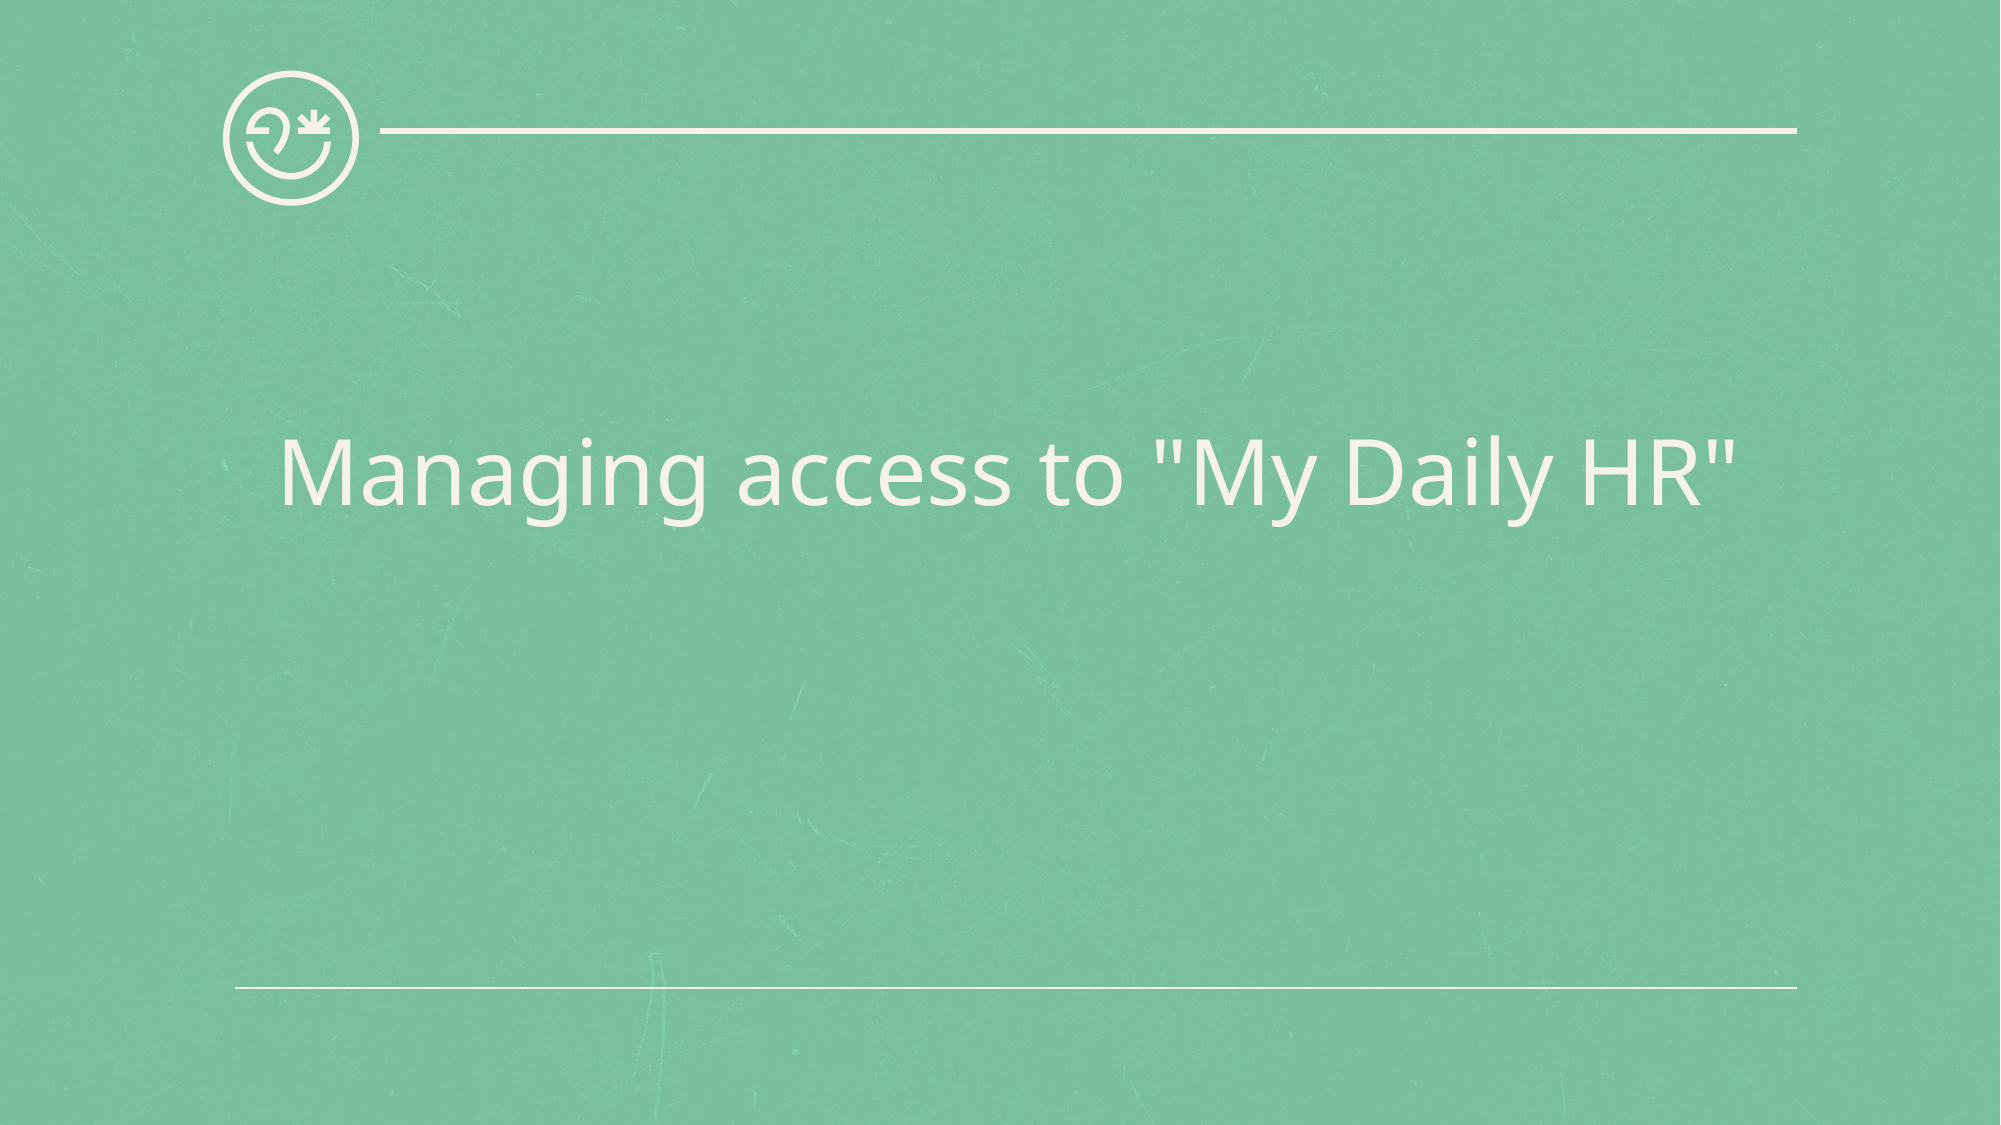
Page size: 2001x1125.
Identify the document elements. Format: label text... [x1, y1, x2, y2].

picture [0, 0, 2000, 1125]
title Managing access to "My Daily HR" [220, 296, 1798, 920]
